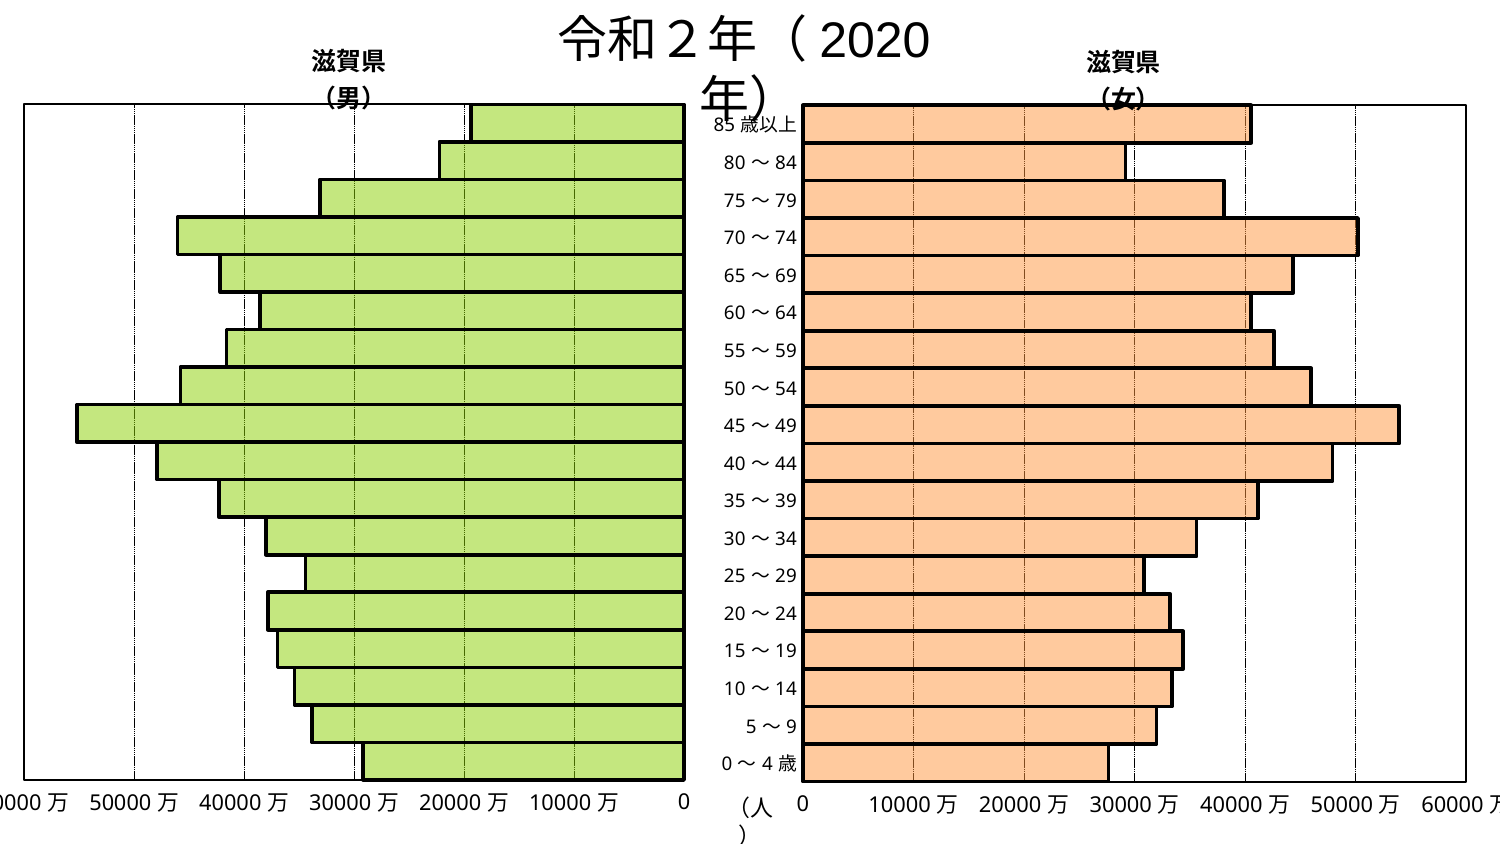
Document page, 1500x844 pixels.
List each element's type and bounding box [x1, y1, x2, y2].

text_box [0, 0, 1500, 844]
